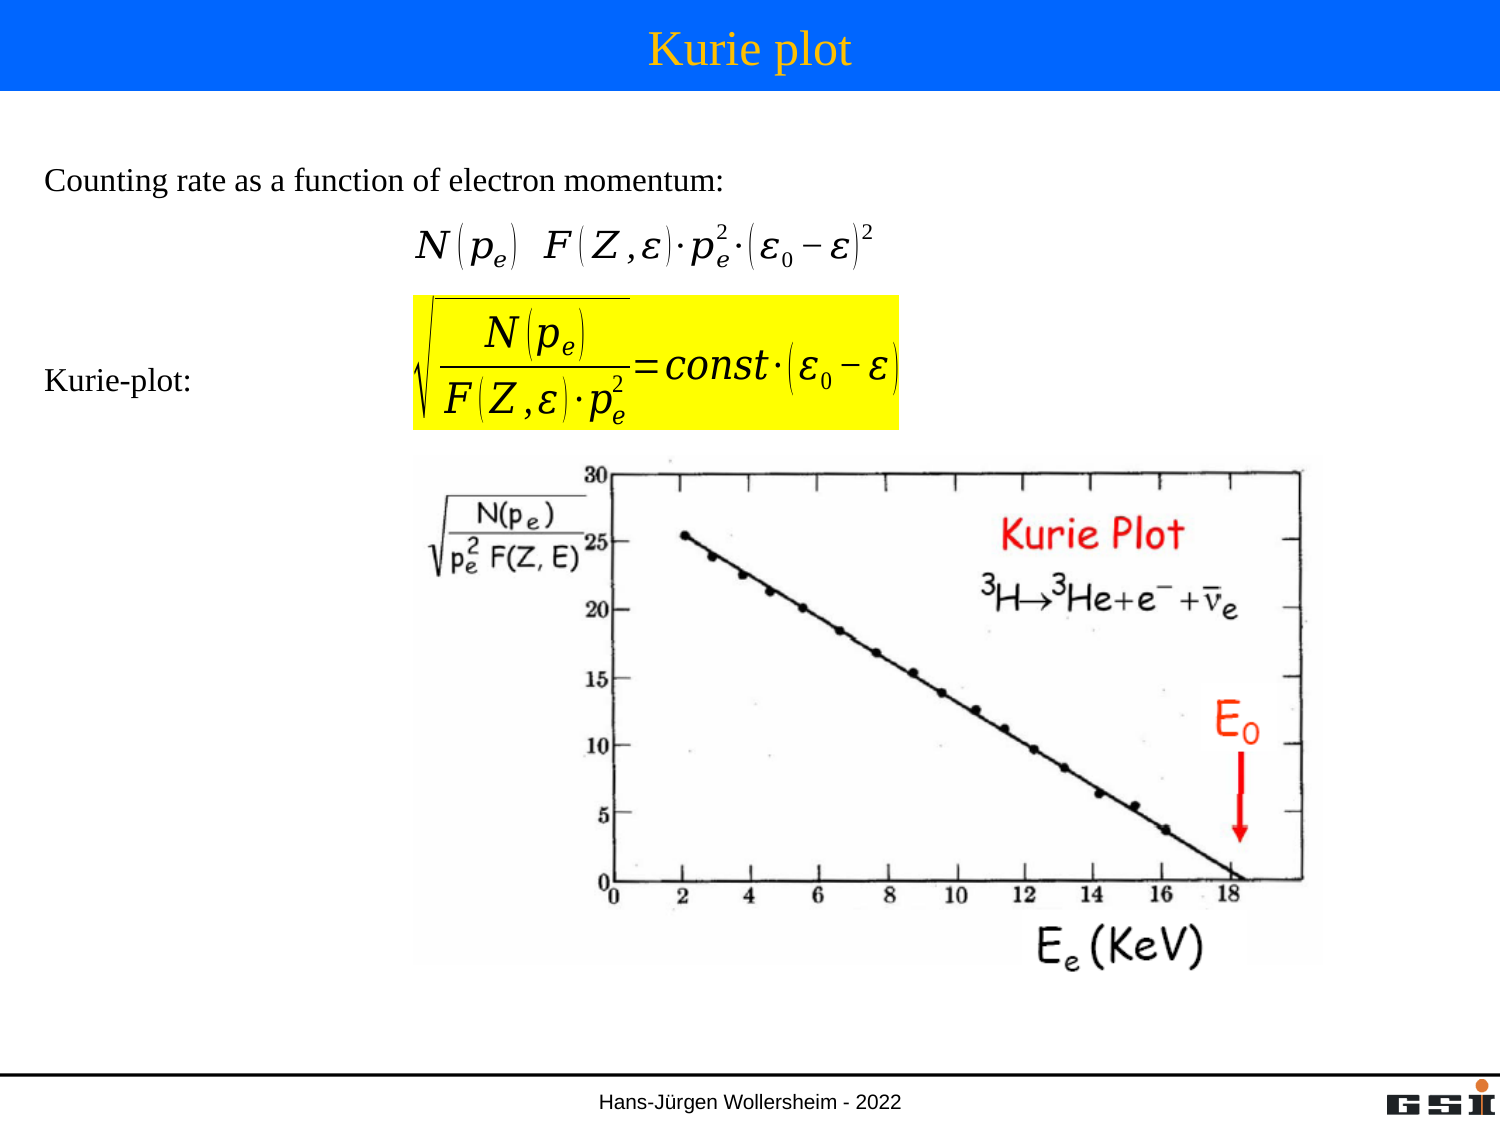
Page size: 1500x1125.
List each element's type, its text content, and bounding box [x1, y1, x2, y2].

picture [407, 422, 1330, 977]
text_box Counting rate as a function of electron momentum: Kurie-plot: [29, 151, 1471, 406]
picture [1387, 1079, 1495, 1115]
title Kurie plot [0, 0, 1500, 91]
